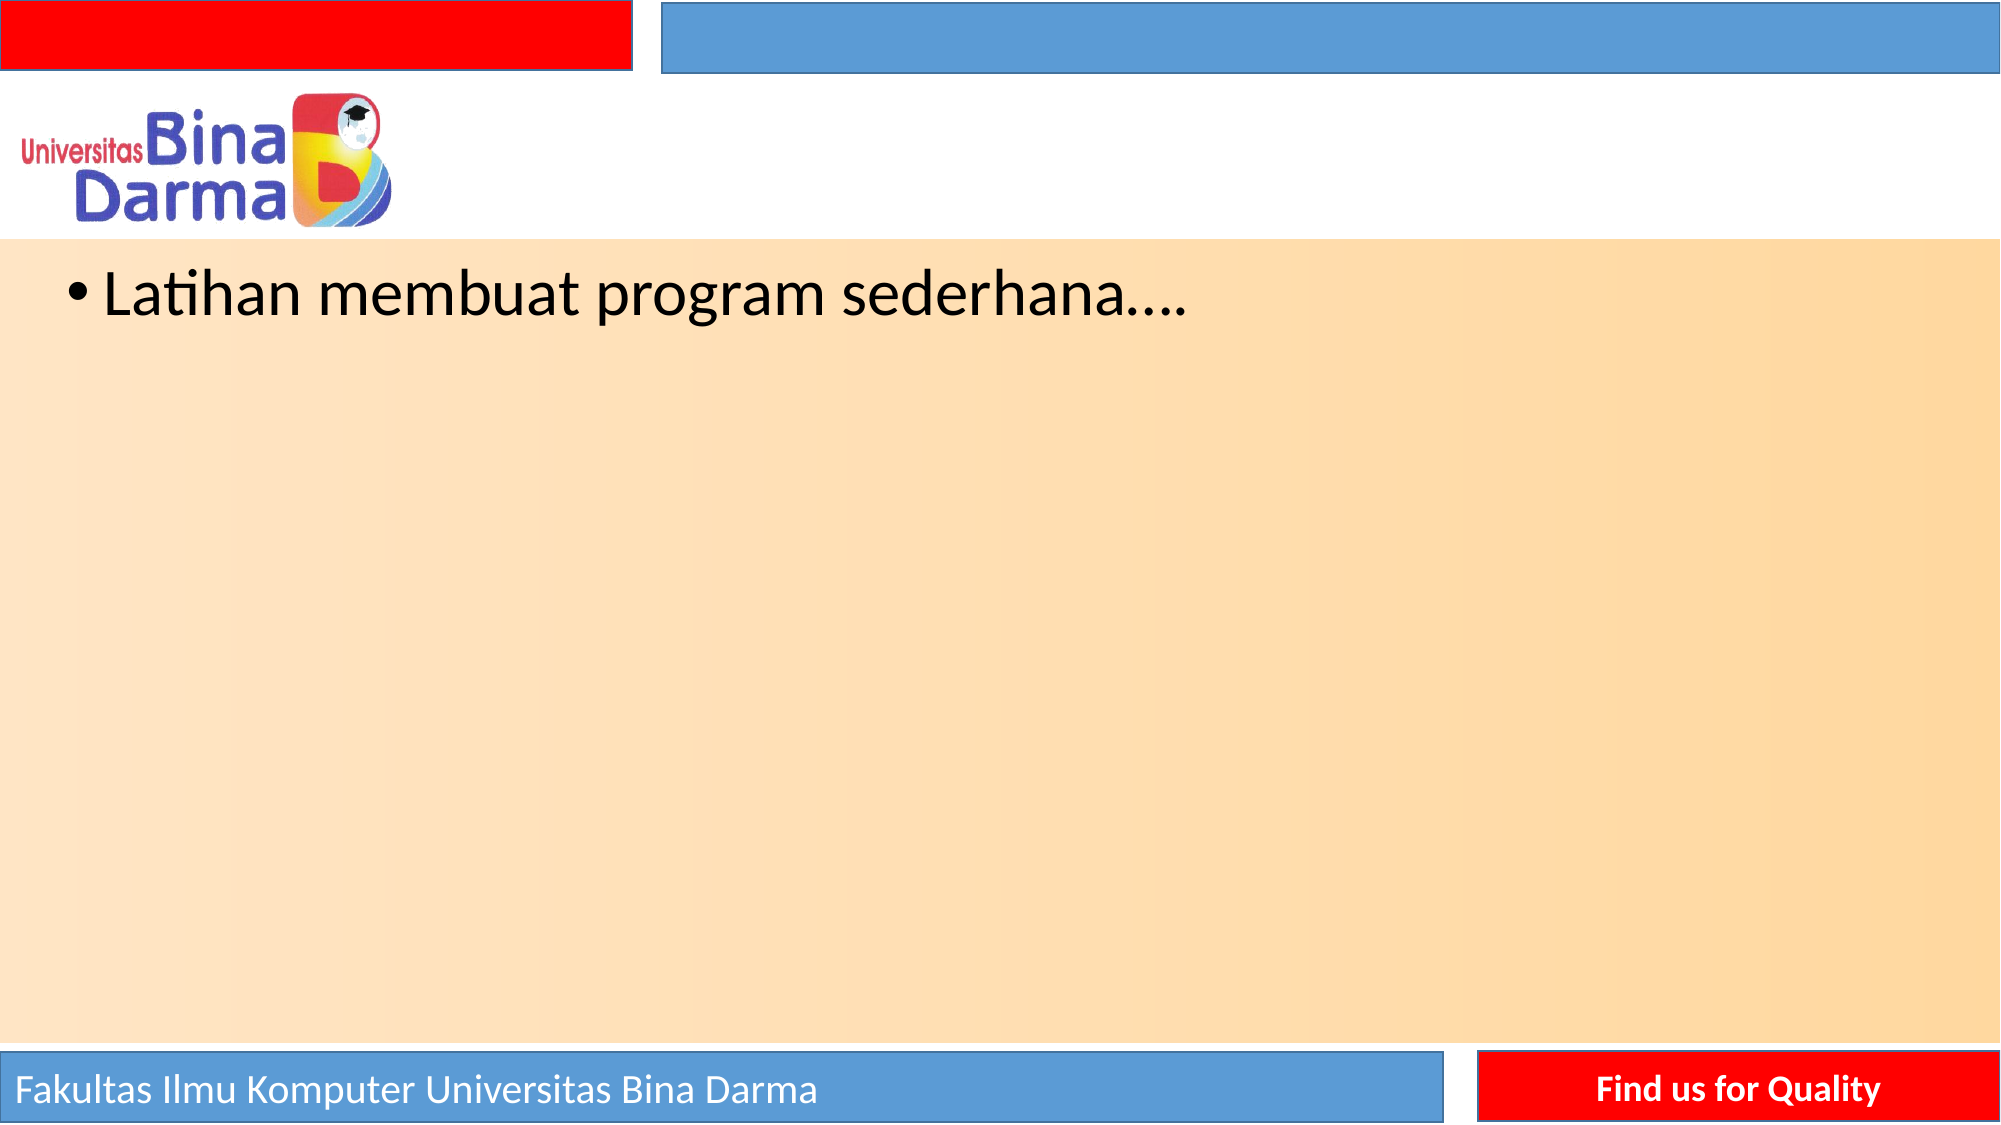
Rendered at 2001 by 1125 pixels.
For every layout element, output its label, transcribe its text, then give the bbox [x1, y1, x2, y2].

list Latihan membuat program sederhana…. [51, 250, 1958, 1043]
picture [17, 89, 393, 231]
